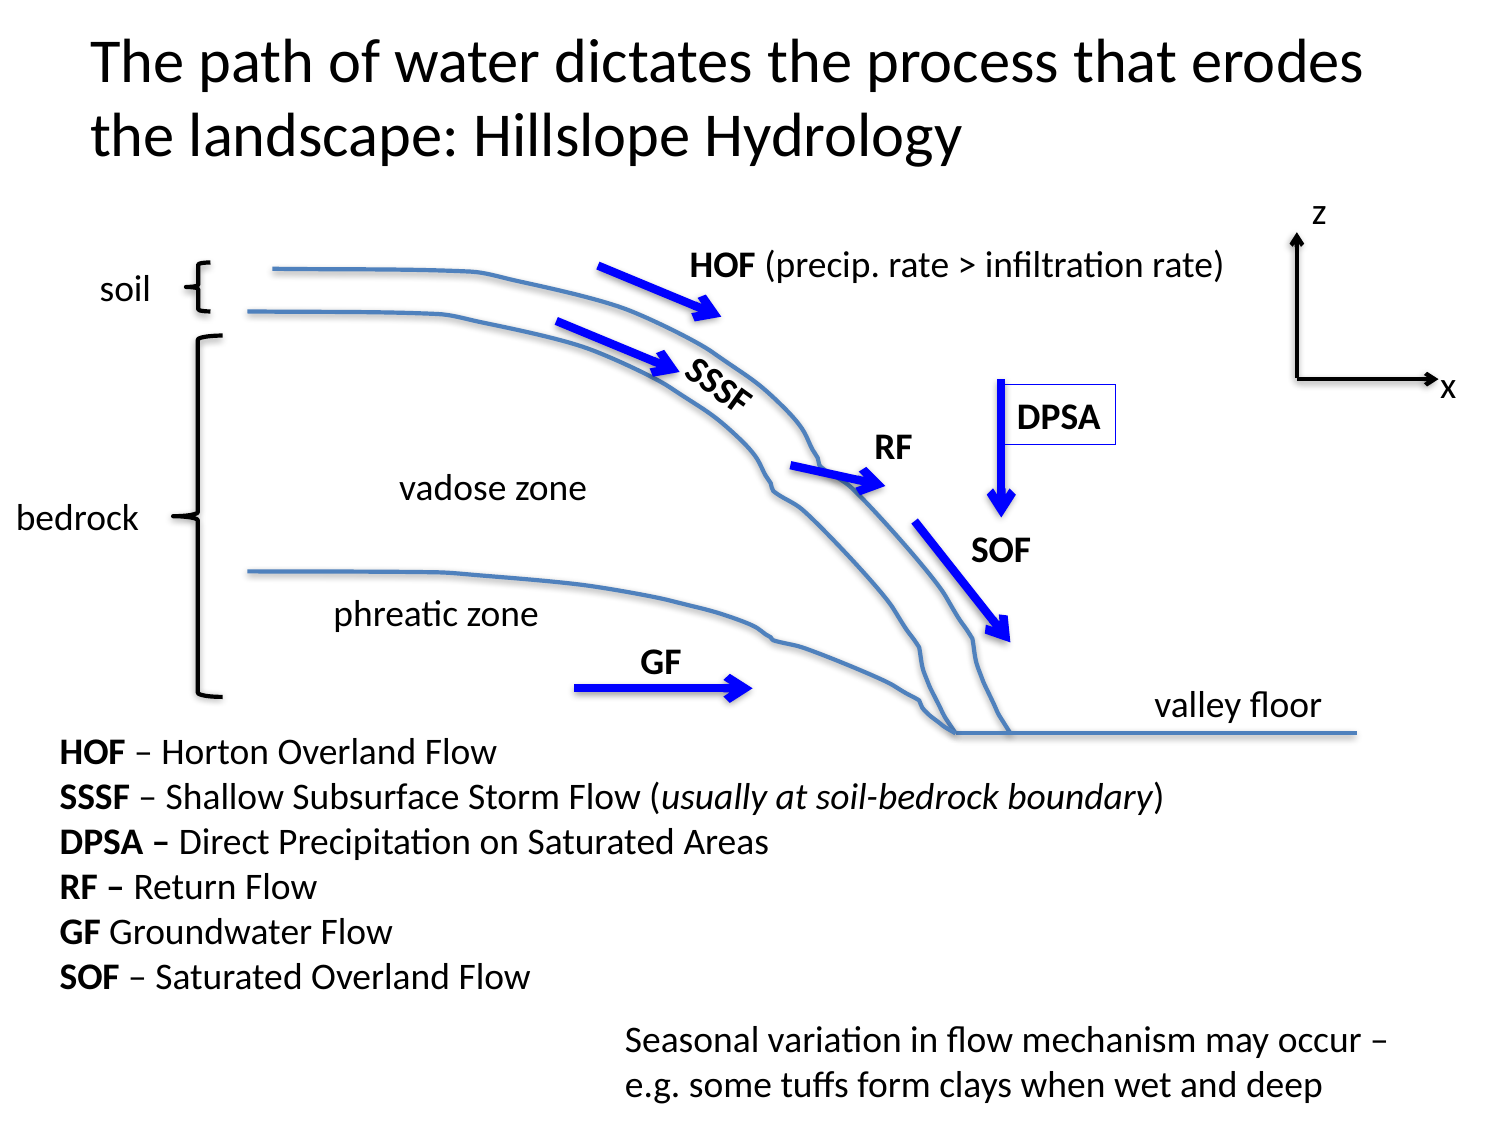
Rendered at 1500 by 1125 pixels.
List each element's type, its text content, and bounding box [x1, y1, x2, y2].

text_box [247, 569, 938, 719]
text_box [247, 309, 553, 455]
text_box [272, 266, 1004, 719]
text_box DPSA [1004, 384, 1116, 445]
text_box bedrock [1, 485, 155, 546]
text_box x [1425, 354, 1472, 414]
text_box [914, 520, 1011, 643]
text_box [790, 464, 886, 487]
text_box [183, 260, 211, 314]
title The path of water dictates the process that erodes the landscape: Hillslope Hydrology [75, 0, 1425, 189]
text_box HOF (precip. rate > infiltration rate) [674, 232, 1240, 292]
text_box SOF [1008, 517, 1047, 578]
text_box vadose zone [384, 455, 603, 516]
text_box valley floor [1139, 672, 1338, 732]
text_box phreatic zone [318, 581, 555, 642]
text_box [597, 265, 722, 317]
text_box GF [625, 629, 697, 687]
text_box RF [859, 414, 928, 475]
text_box HOF – Horton Overland Flow SSSF – Shallow Subsurface Storm Flow (usually at soil-bedrock boundary) DPSA – Direct Precipitation on Saturated Areas RF – Return Flow GF Groundwater Flow SOF – Saturated Overland Flow [44, 719, 1180, 1005]
text_box soil [84, 256, 167, 316]
text_box Seasonal variation in flow mechanism may occur – e.g. some tuffs form clays when wet and deep [610, 1007, 1414, 1113]
text_box z [1297, 180, 1342, 240]
text_box SSSF [664, 330, 779, 438]
text_box [590, 486, 949, 719]
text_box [555, 320, 680, 373]
text_box [170, 333, 223, 700]
